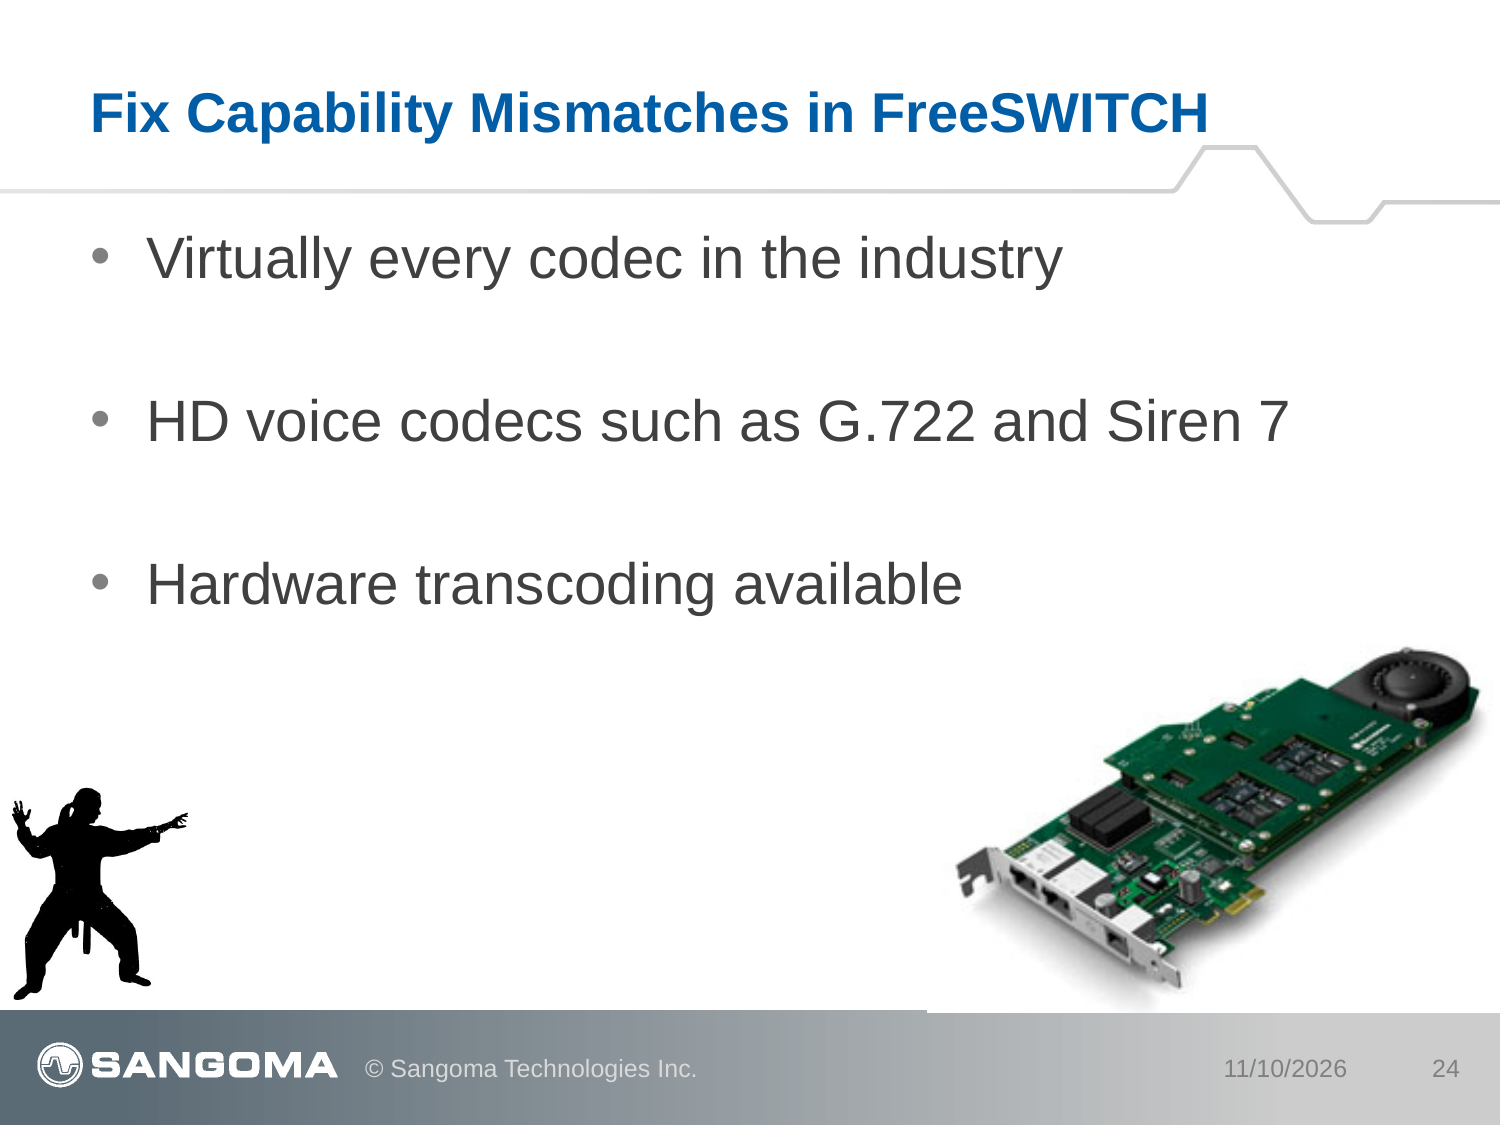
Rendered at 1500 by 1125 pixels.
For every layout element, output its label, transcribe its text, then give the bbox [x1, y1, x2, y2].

picture [0, 0, 1500, 1125]
slide_number 24 [1387, 1037, 1475, 1098]
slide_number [937, 1037, 1363, 1098]
title Fix Capability Mismatches in FreeSWITCH [75, 45, 1425, 175]
footer © Sangoma Technologies Inc. [350, 1037, 725, 1098]
list Virtually every codec in the industry HD voice codecs such as G.722 and Siren 7 Hardware transcoding available [75, 212, 1425, 993]
